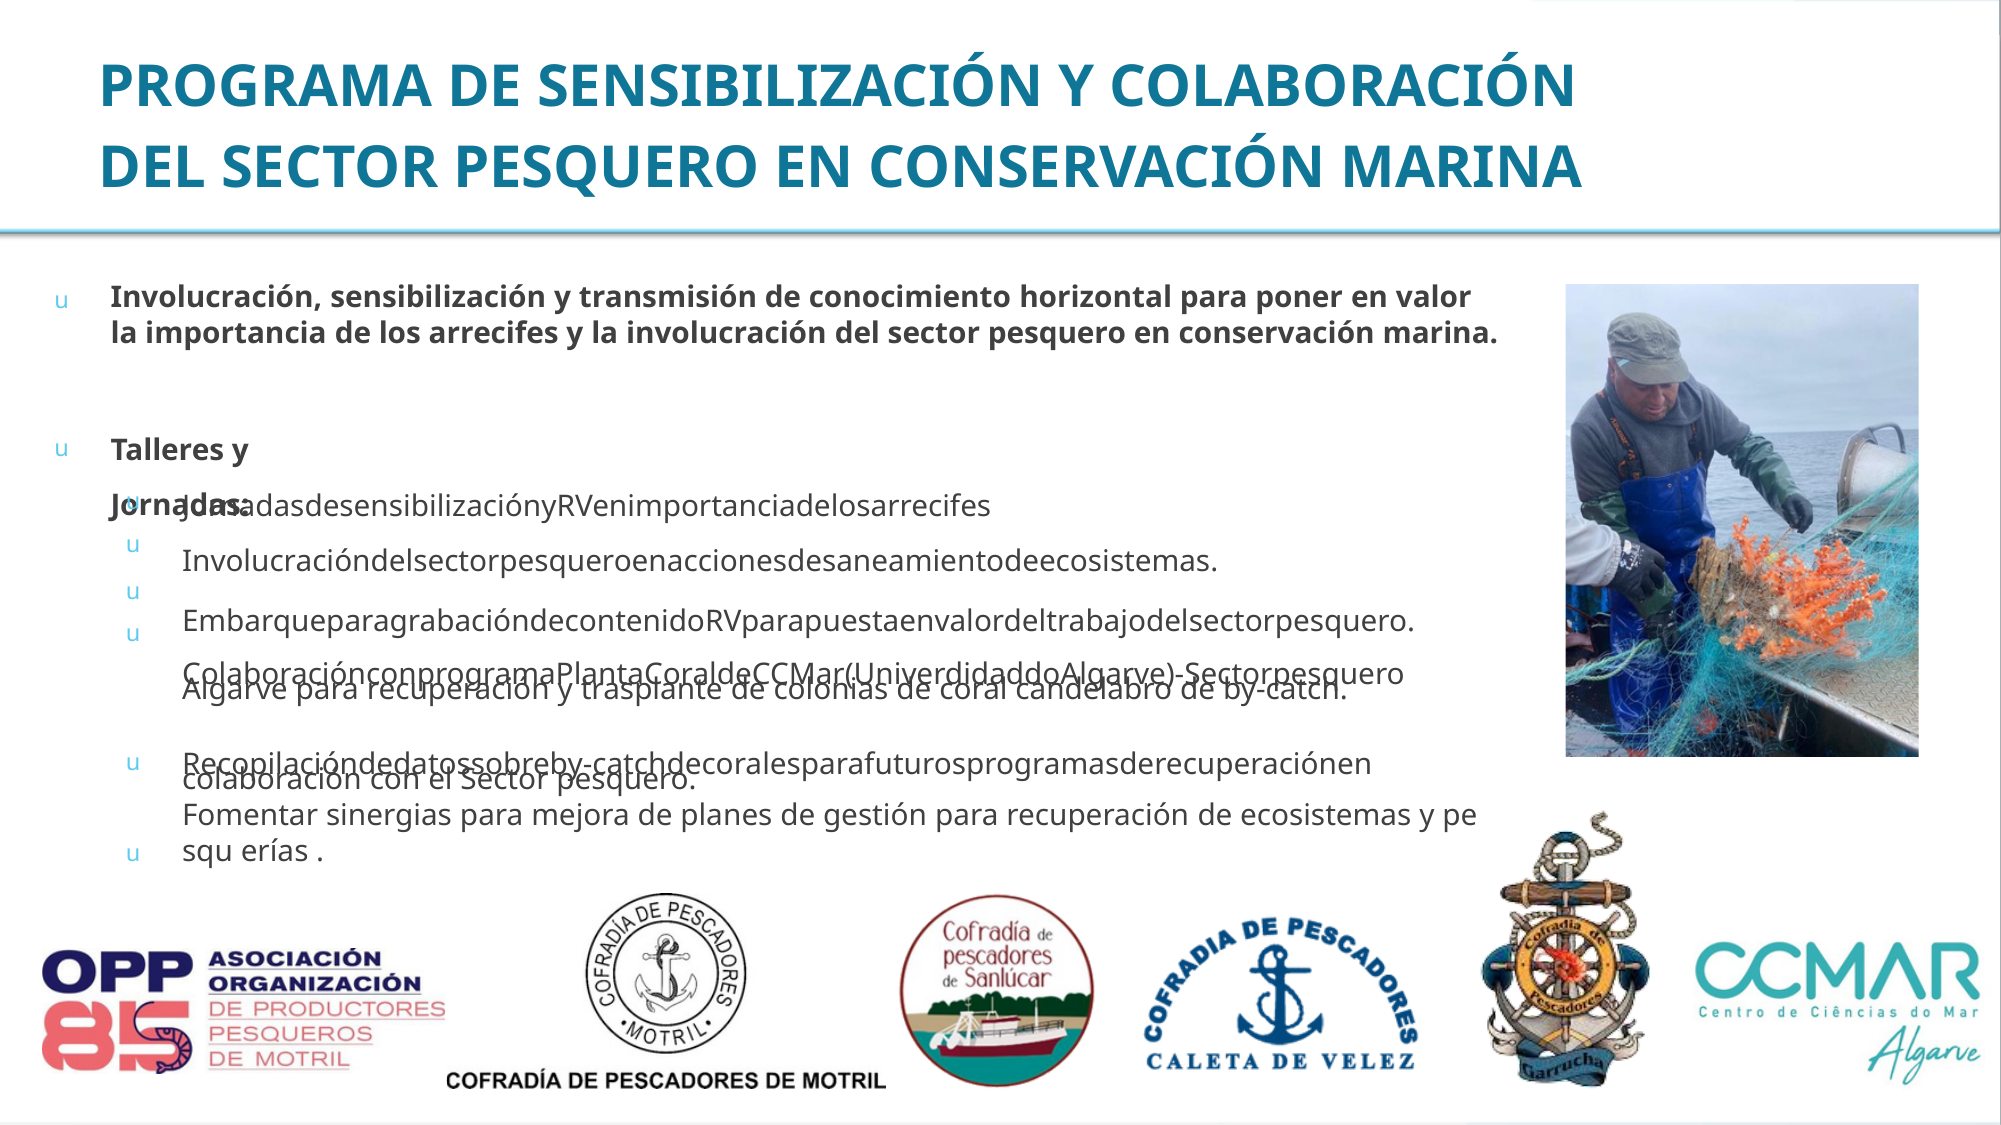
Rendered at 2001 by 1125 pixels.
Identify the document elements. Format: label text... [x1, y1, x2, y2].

text_box [1385, 768, 1746, 1125]
text_box [42, 948, 446, 1074]
text_box [1139, 914, 1421, 1074]
text_box [1565, 284, 1919, 757]
text_box [0, 0, 2000, 244]
text_box [446, 893, 886, 1090]
text_box [895, 889, 1099, 1093]
text_box JornadasdesensibilizaciónyRVenimportanciadelosarrecifes Involucracióndelsectorpesqueroenaccionesdesaneamientodeecosistemas. EmbarqueparagrabacióndecontenidoRVparapuestaenvalordeltrabajodelsectorpesquero. ColaboraciónconprogramaPlantaCoraldeCCMar(UniverdidaddoAlgarve)-Sectorpesquero Algarve para recuperación y trasplante de colonias de coral candelabro de by-catch. Recopilacióndedatossobreby-catchdecoralesparafuturosprogramasderecuperaciónen colaboración con el Sector pesquero. Fomentar sinergias para mejora de planes de gestión para recuperación de ecosistemas y pe squ erías . [182, 467, 1504, 868]
text_box u [125, 715, 148, 775]
text_box u [54, 427, 68, 461]
text_box [0, 245, 2000, 1125]
text_box u u u u [125, 470, 148, 647]
text_box Talleres y Jornadas: [110, 410, 393, 522]
text_box [1684, 931, 1991, 1091]
text_box Involucración, sensibilización y transmisión de conocimiento horizontal para poner en valor la importancia de los arrecifes y la involucración del sector pesquero en conservación marina. [110, 277, 1506, 350]
text_box u [125, 833, 139, 866]
text_box PROGRAMA DE SENSIBILIZACIÓN Y COLABORACIÓN DEL SECTOR PESQUERO EN CONSERVACIÓN MARINA [98, 36, 1646, 199]
text_box u [54, 280, 68, 314]
